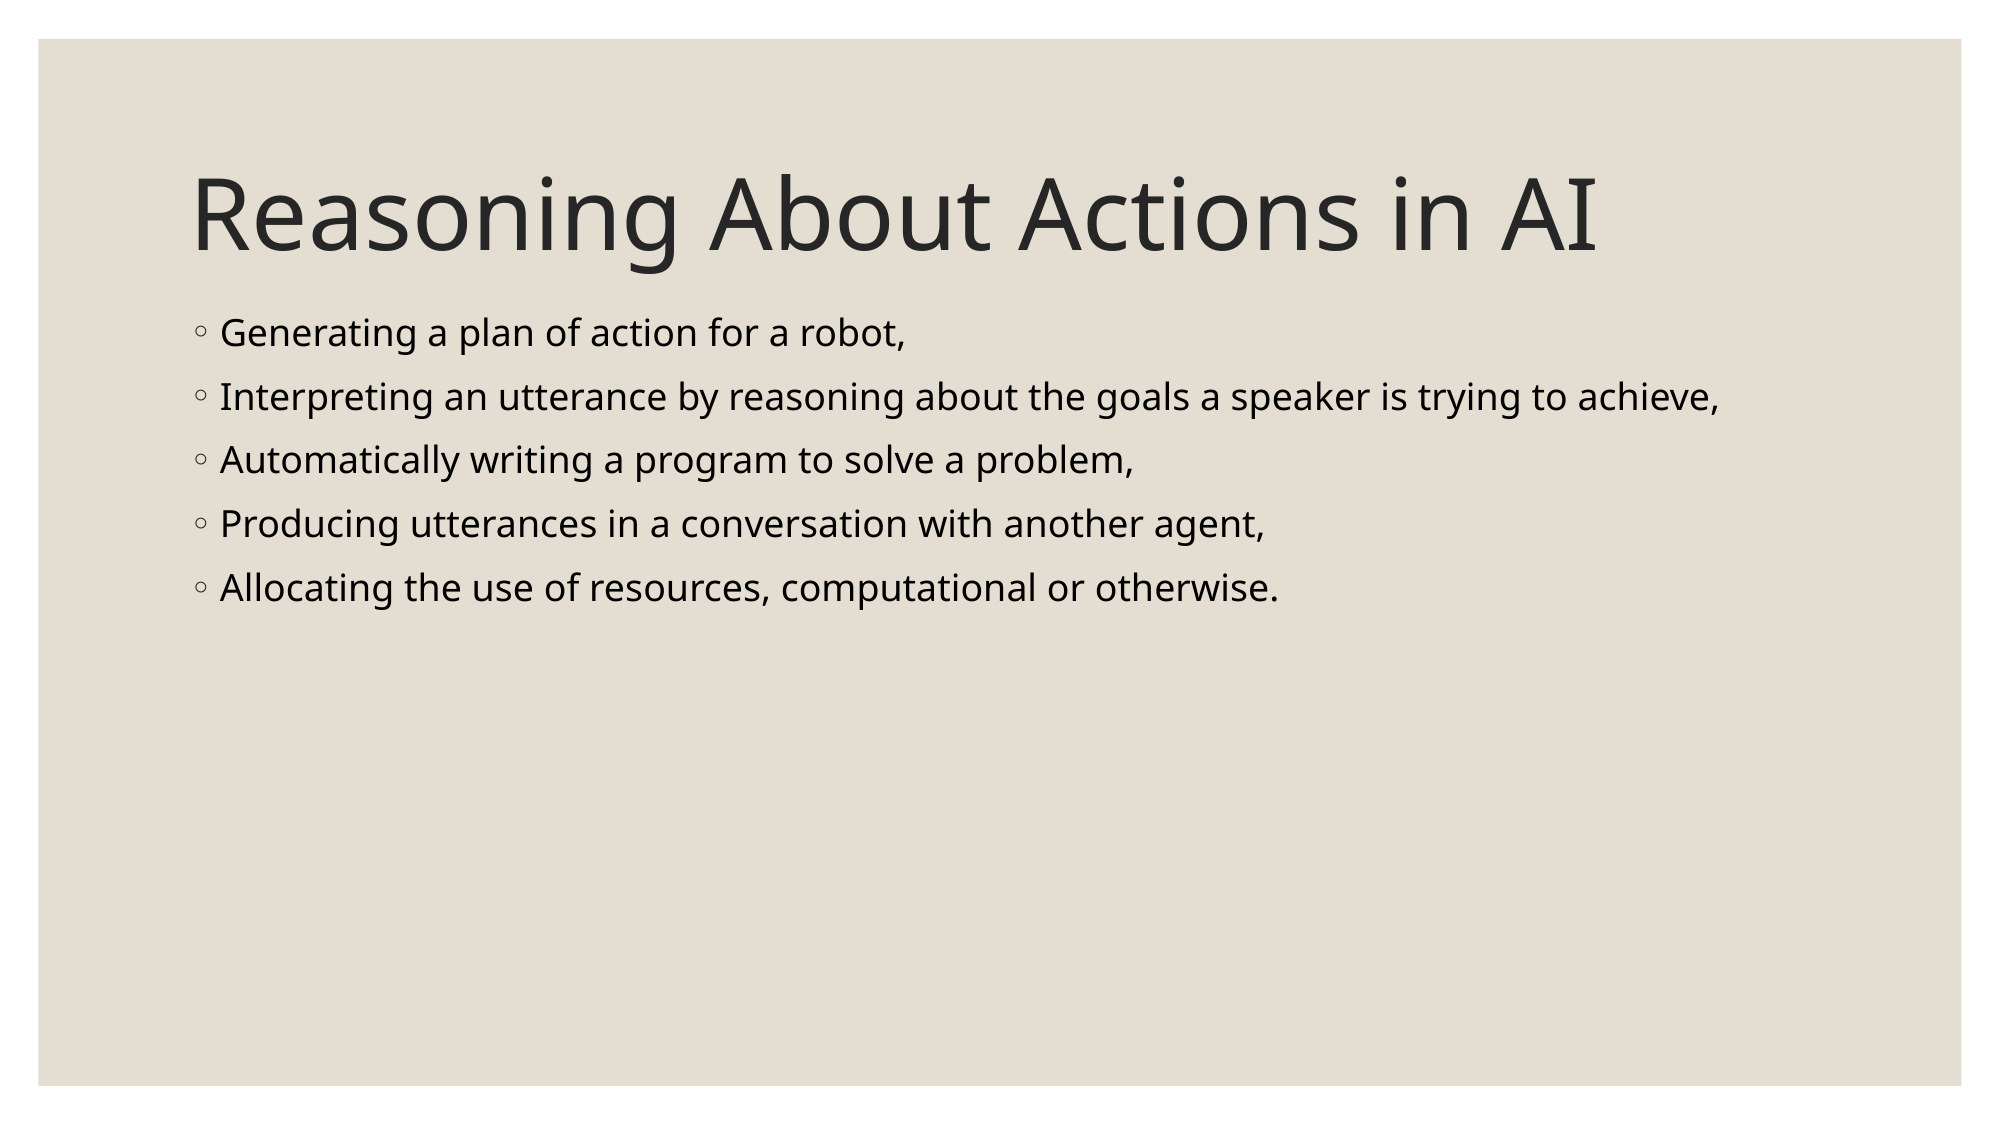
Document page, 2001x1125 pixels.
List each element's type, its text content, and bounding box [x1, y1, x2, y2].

text_box Generating a plan of action for a robot, Interpreting an utterance by reasoning about the goals a speaker is trying to achieve, Automatically writing a program to solve a problem, Producing utterances in a conversation with another agent, Allocating the use of resources, computational or otherwise. [174, 301, 1825, 990]
text_box Reasoning About Actions in AI [174, 105, 1825, 301]
